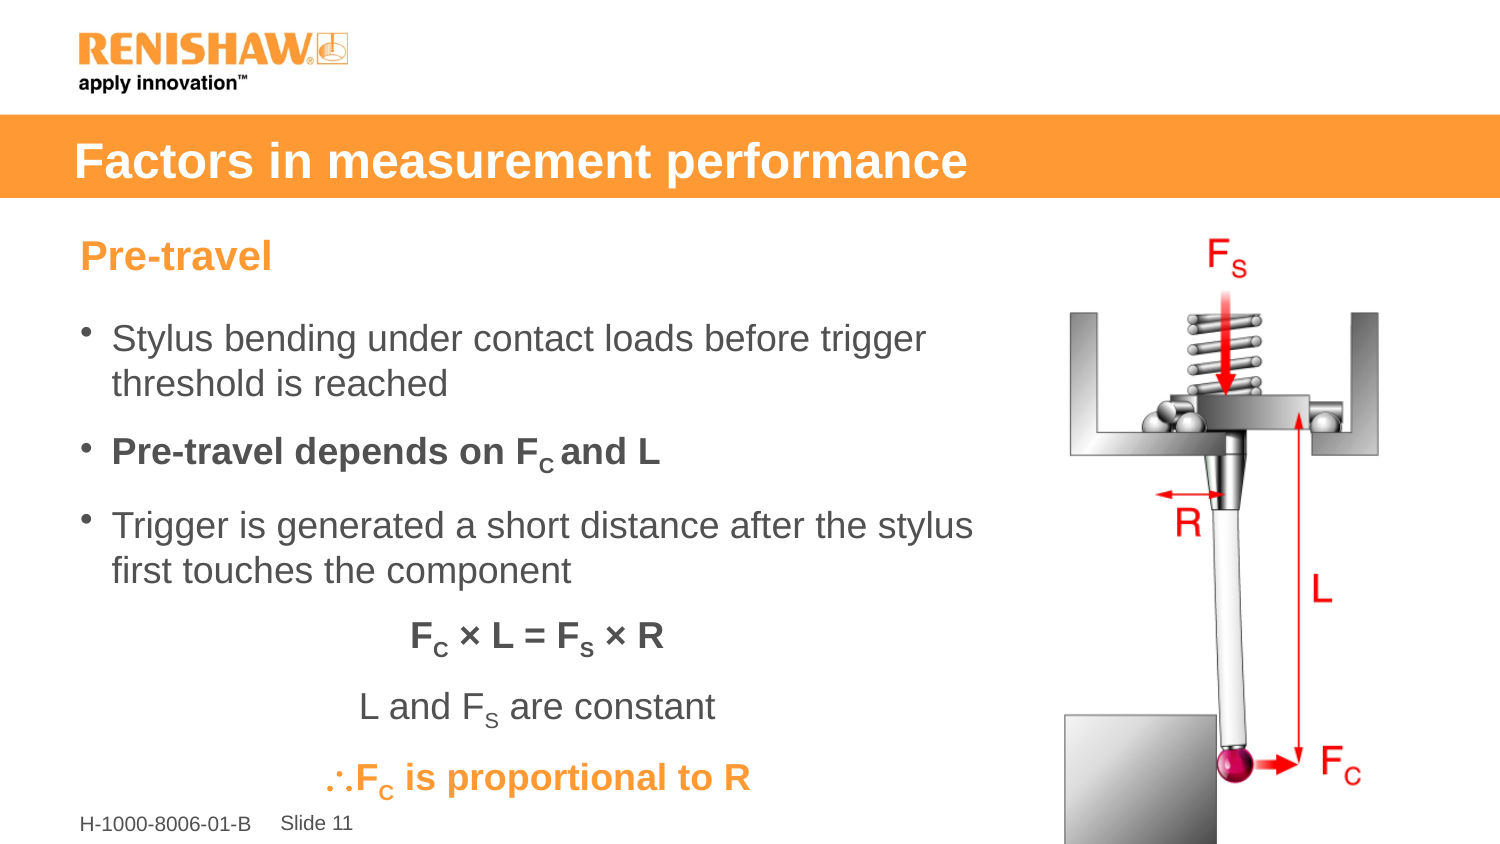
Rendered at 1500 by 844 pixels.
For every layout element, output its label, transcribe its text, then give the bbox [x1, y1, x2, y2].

list Pre-travel Stylus bending under contact loads before trigger threshold is reached Pre-travel depends on FC and L Trigger is generated a short distance after the stylus first touches the component FC × L = FS × R L and FS are constant FC is proportional to R [64, 220, 1010, 768]
picture [1045, 201, 1397, 844]
picture [77, 30, 349, 96]
title Factors in measurement performance [58, 120, 1440, 176]
slide_number H-1000-8006-01-B [64, 802, 272, 833]
slide_number Slide 11 [272, 802, 396, 831]
